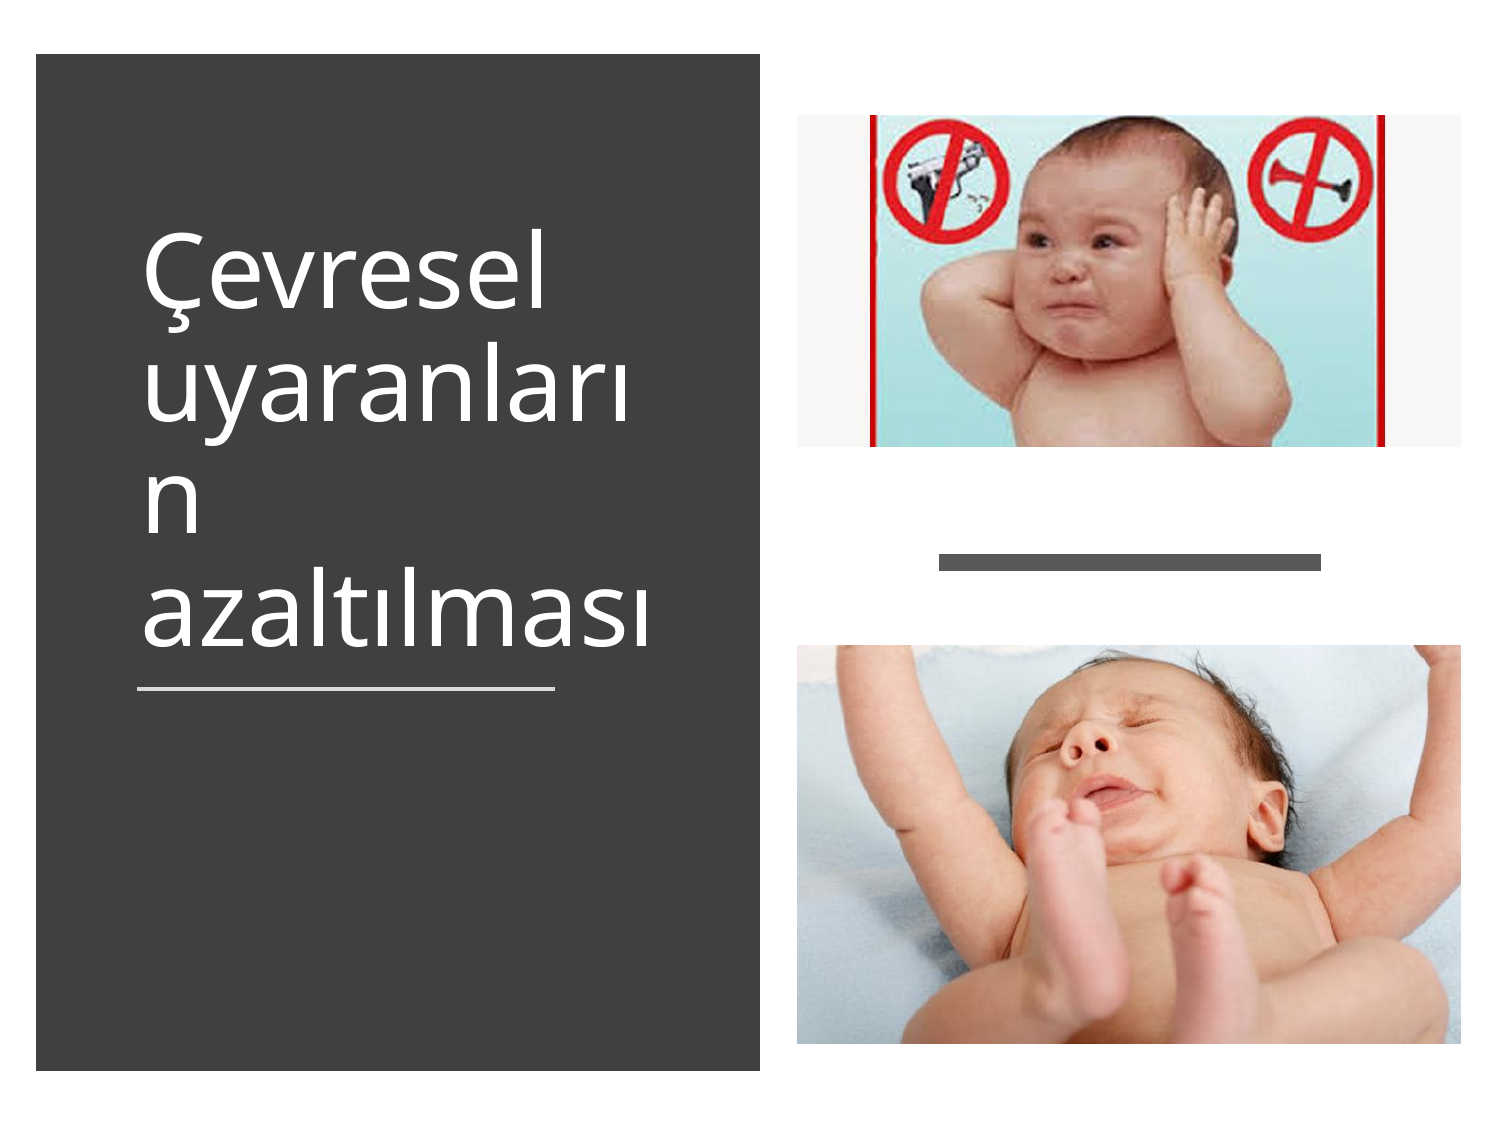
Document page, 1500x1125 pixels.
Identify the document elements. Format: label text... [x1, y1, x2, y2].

text_box [45, 64, 751, 1061]
picture [797, 645, 1461, 1044]
title Çevresel uyaranların azaltılması [125, 172, 674, 677]
picture [797, 115, 1461, 448]
